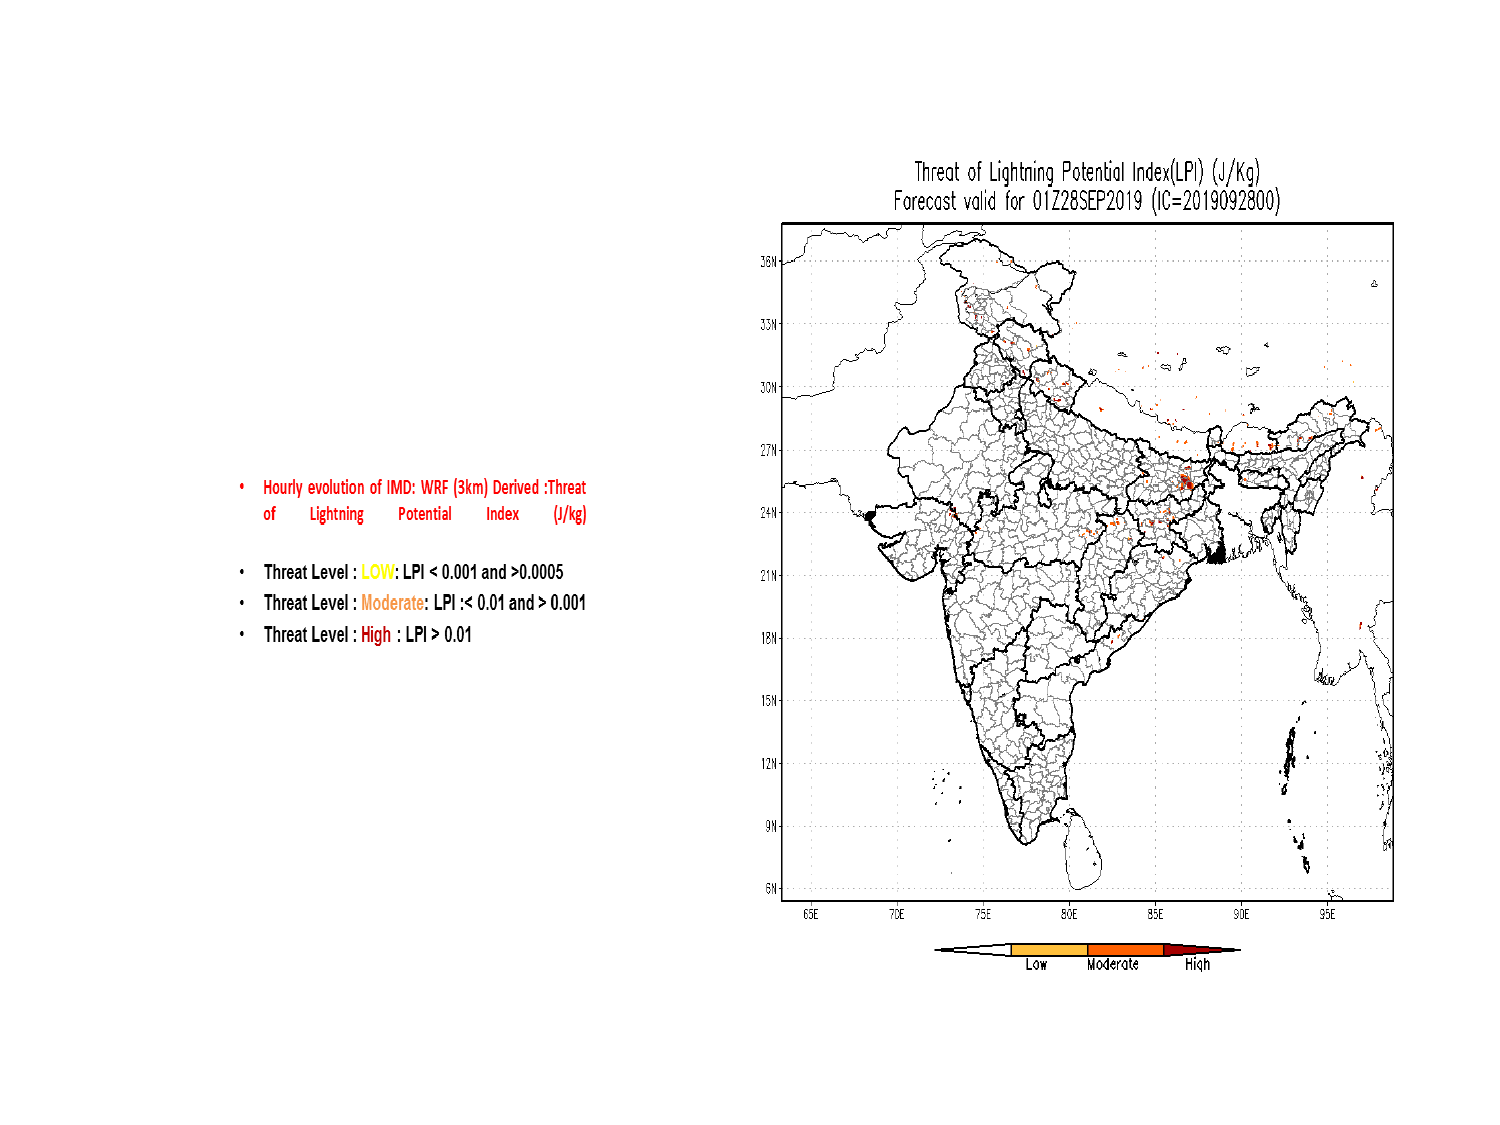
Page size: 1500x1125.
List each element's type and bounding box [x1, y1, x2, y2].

picture [74, 149, 1426, 976]
